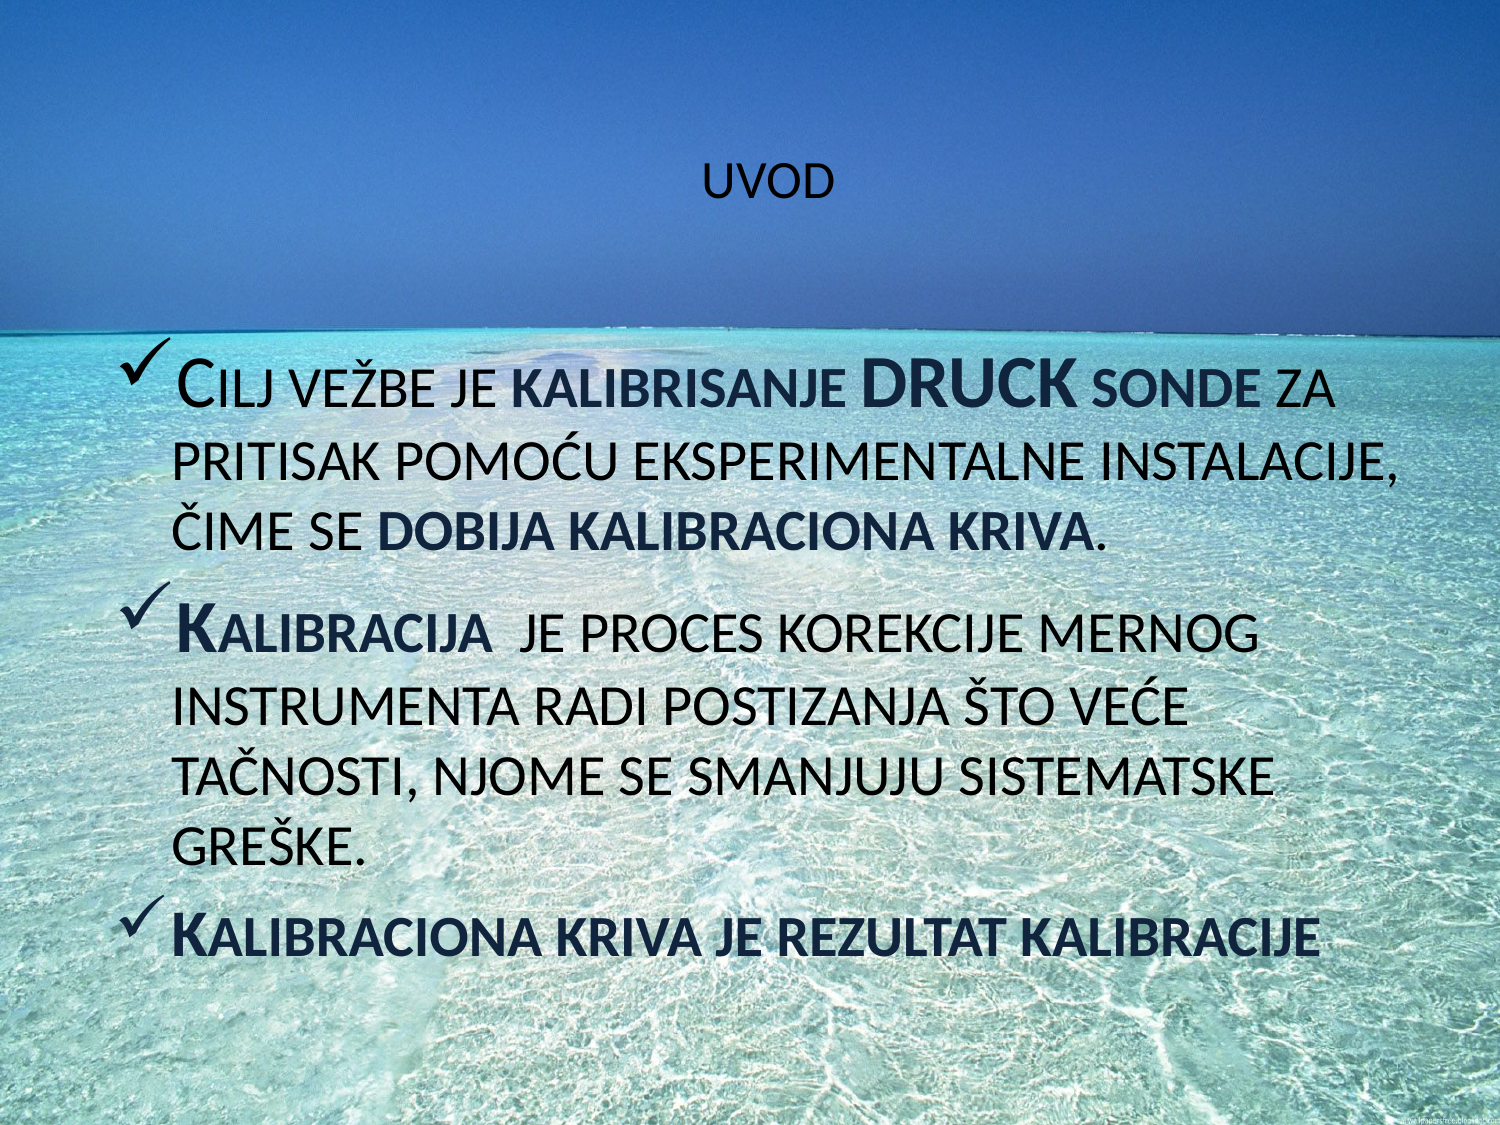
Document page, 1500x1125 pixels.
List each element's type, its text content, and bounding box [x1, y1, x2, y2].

picture [0, 0, 1500, 1125]
list CILJ VEŽBE JE KALIBRISANJE DRUCK SONDE ZA PRITISAK POMOĆU EKSPERIMENTALNE INSTALACIJE, ČIME SE DOBIJA KALIBRACIONA KRIVA. KALIBRACIJA JE PROCES KOREKCIJE MERNOG INSTRUMENTA RADI POSTIZANJA ŠTO VEĆE TAČNOSTI, NJOME SE SMANJUJU SISTEMATSKE GREŠKE. KALIBRACIONA KRIVA JE REZULTAT KALIBRACIJE [99, 324, 1425, 1005]
title UVOD [112, 137, 1425, 275]
